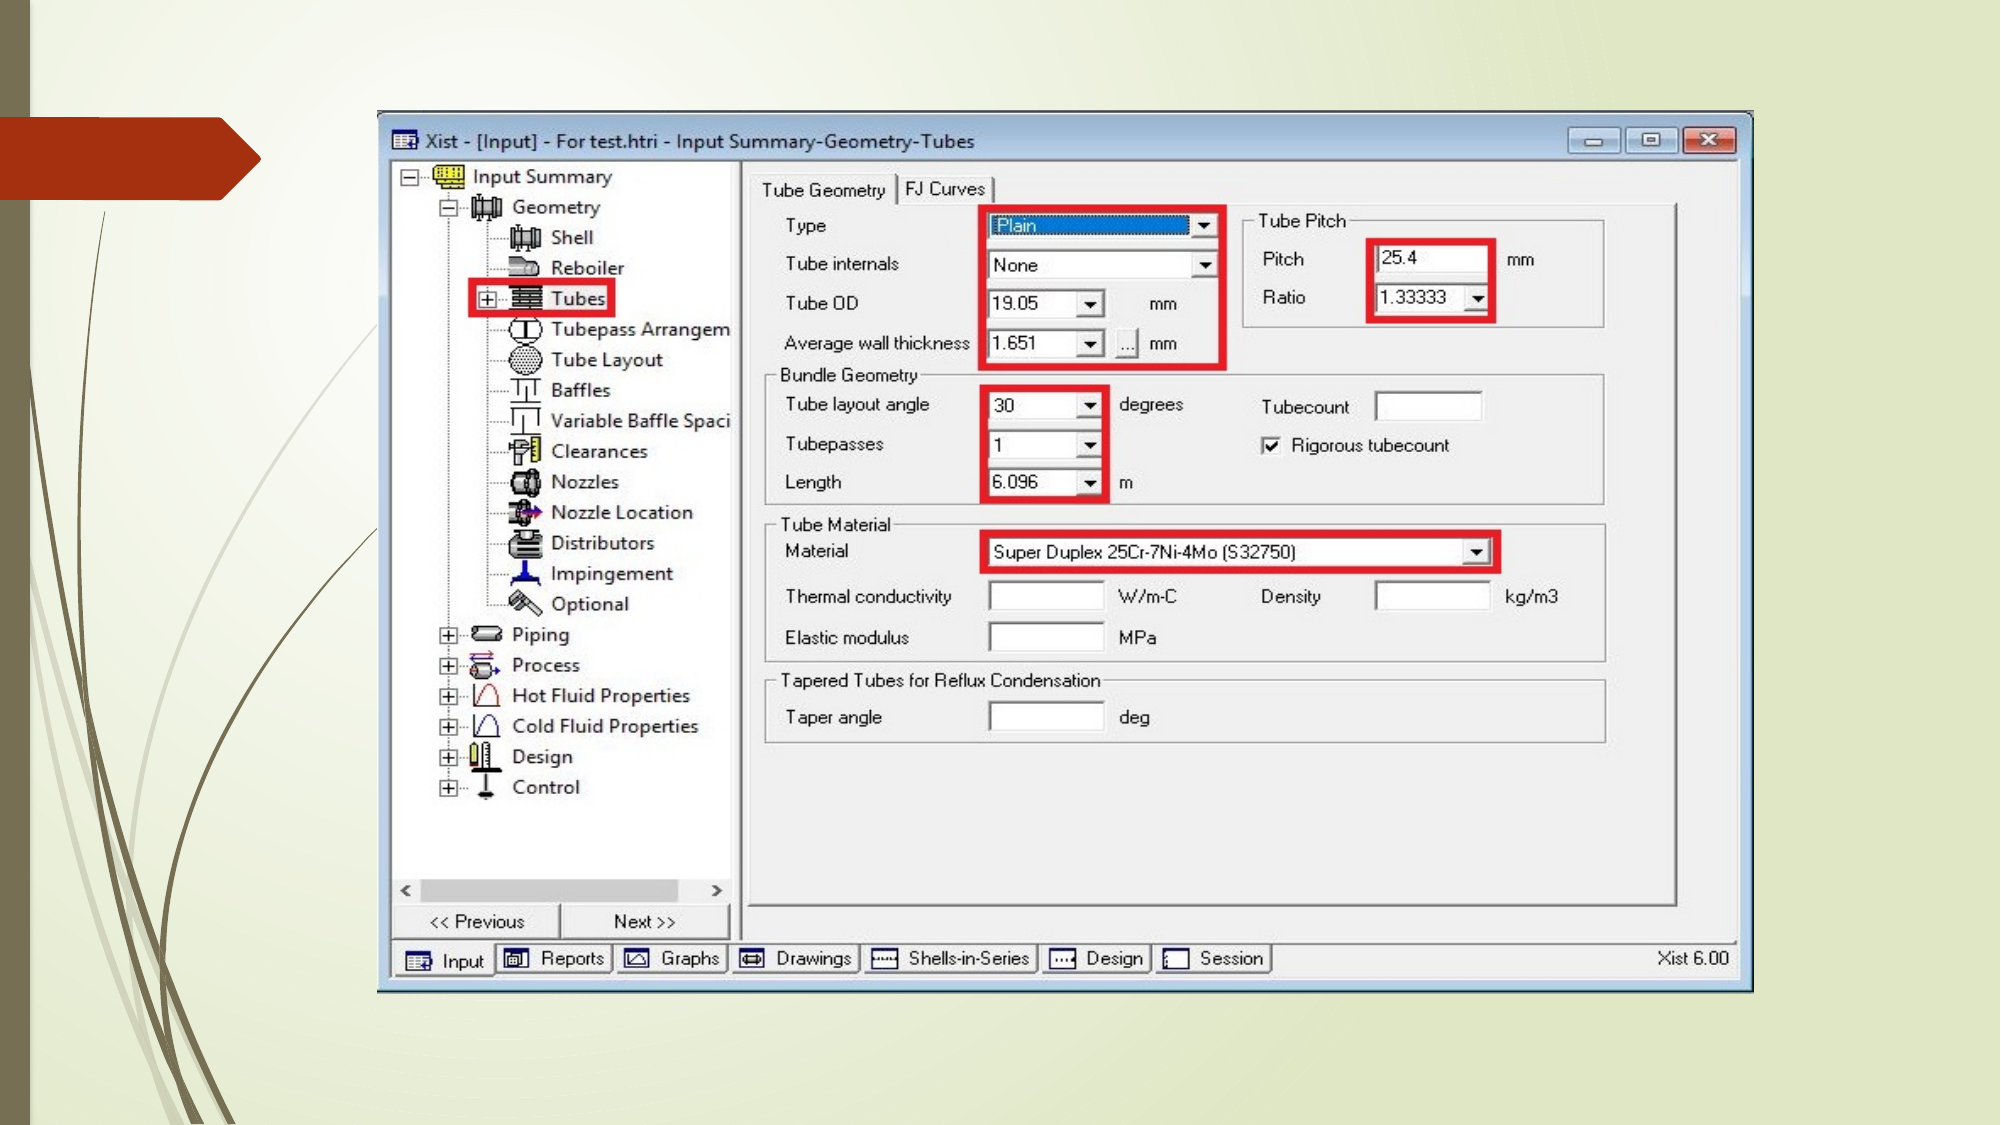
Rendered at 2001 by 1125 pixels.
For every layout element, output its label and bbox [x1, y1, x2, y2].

picture [377, 110, 1754, 994]
